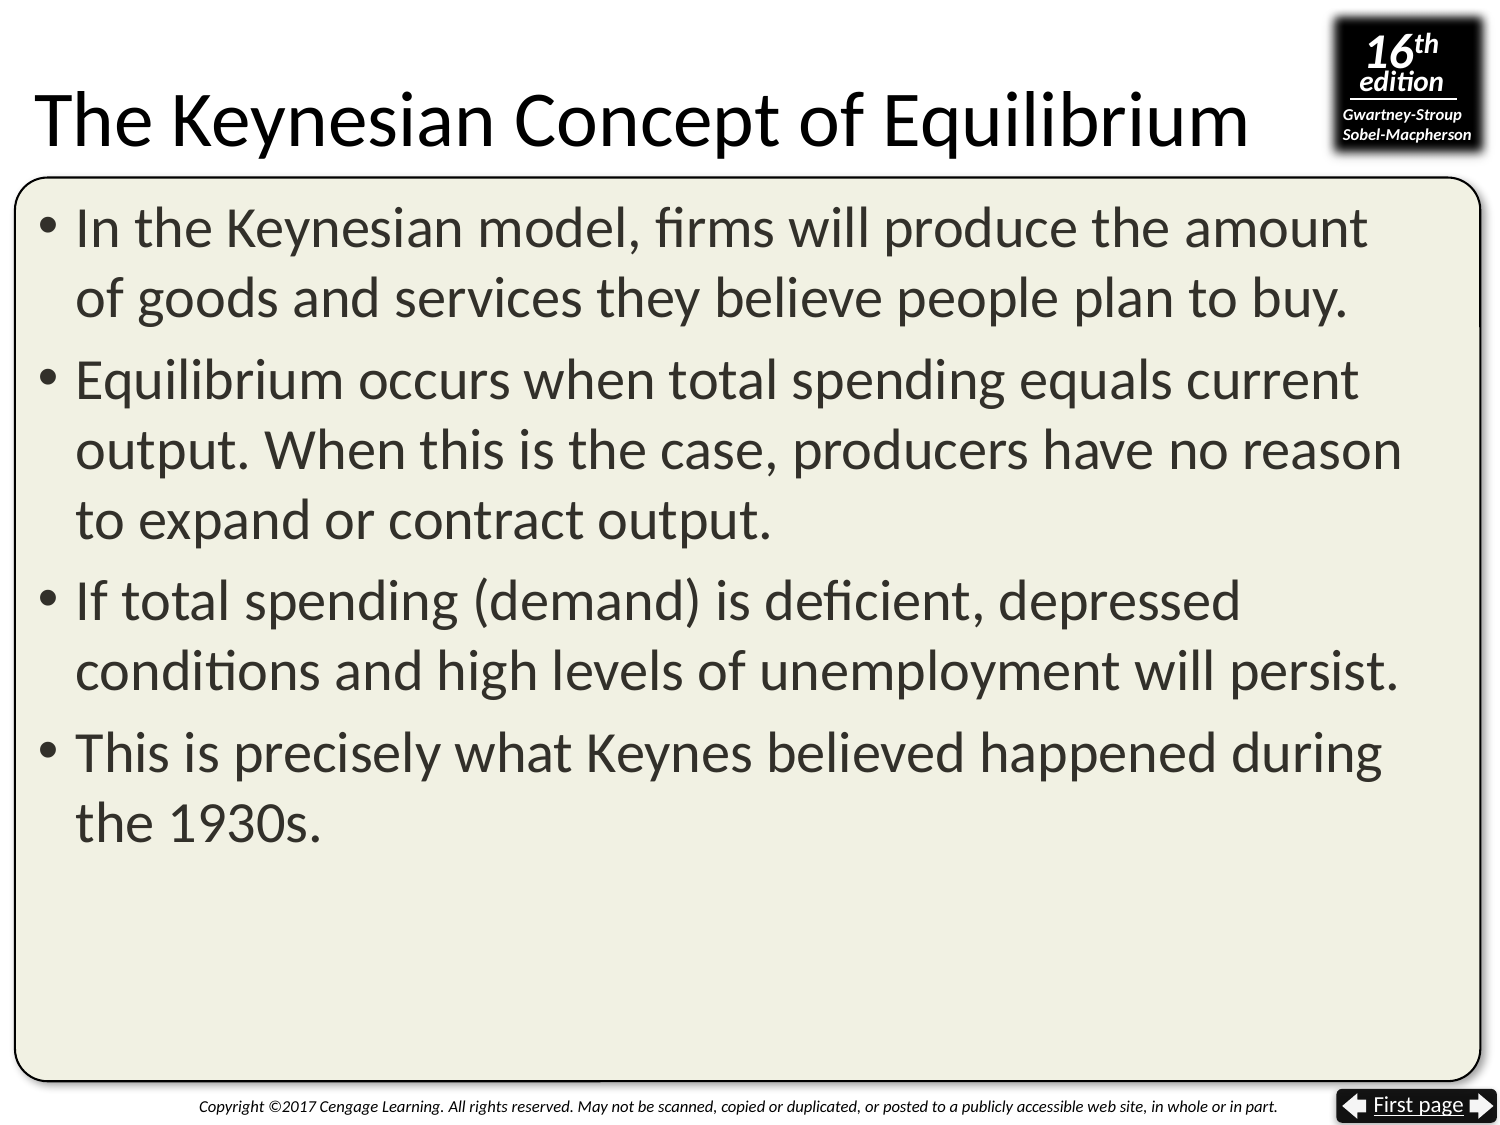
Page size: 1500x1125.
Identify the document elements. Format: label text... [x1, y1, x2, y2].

list In the Keynesian model, firms will produce the amount of goods and services they believe people plan to buy. Equilibrium occurs when total spending equals current output. When this is the case, producers have no reason to expand or contract output. If total spending (demand) is deficient, depressed conditions and high levels of unemployment will persist. This is precisely what Keynes believed happened during the 1930s. [23, 181, 1481, 947]
title The Keynesian Concept of Equilibrium [19, 60, 1481, 211]
